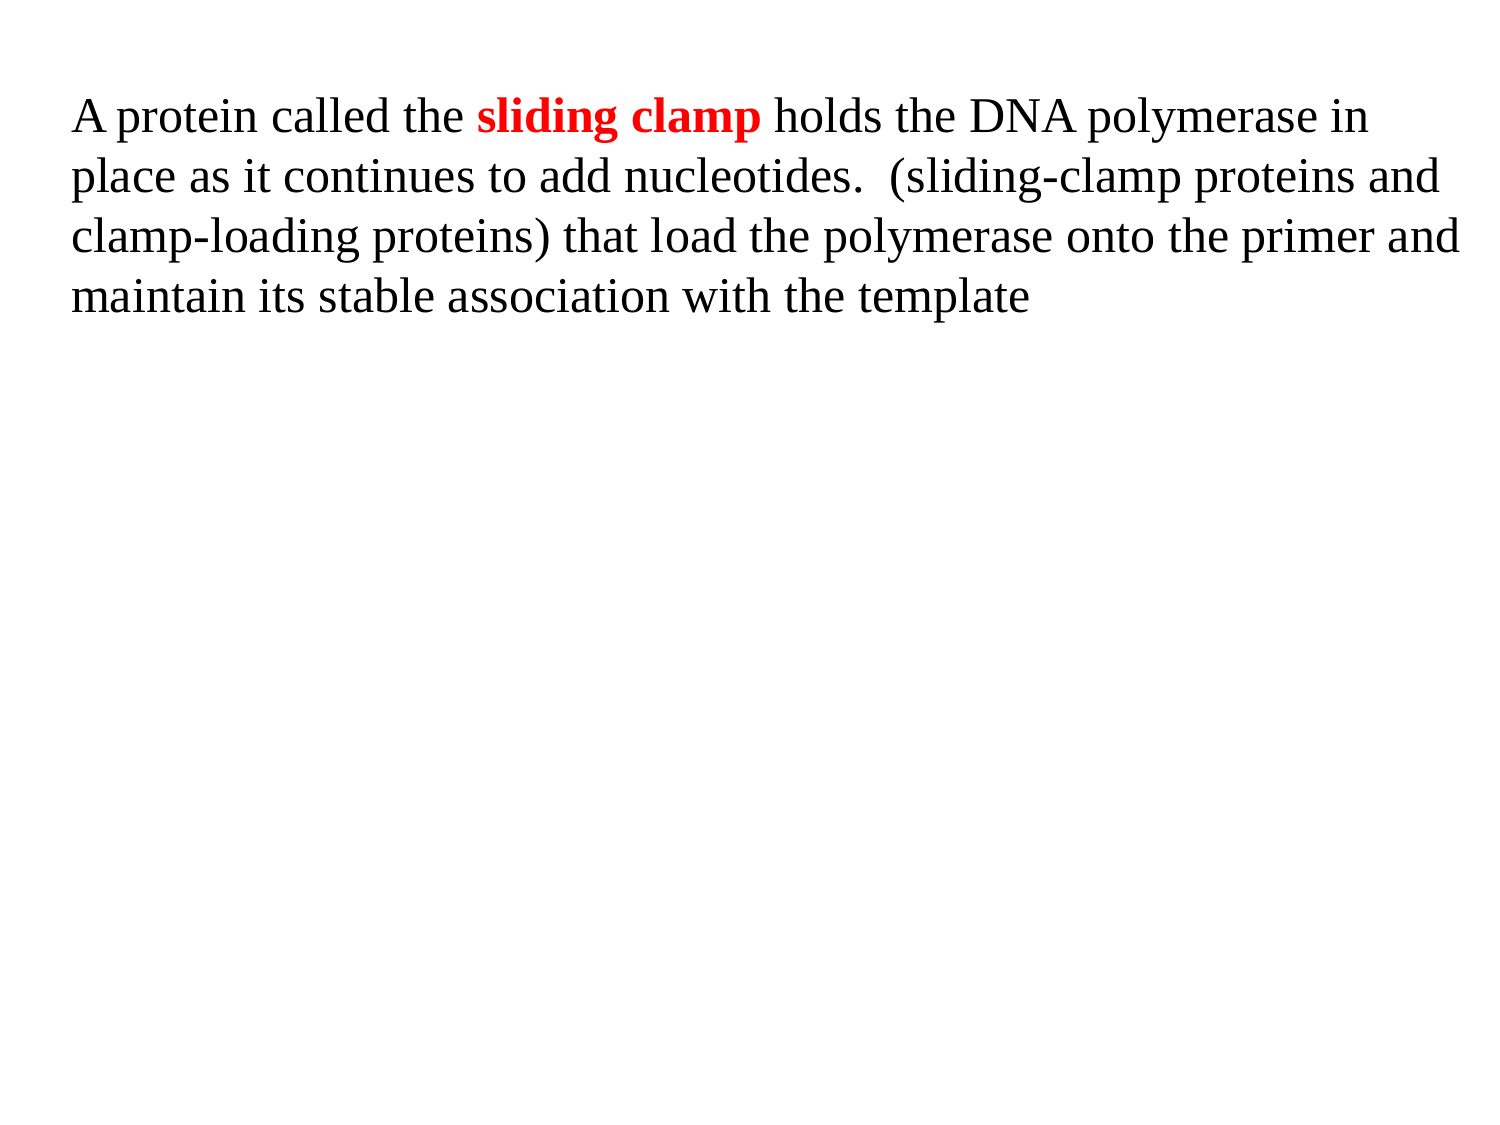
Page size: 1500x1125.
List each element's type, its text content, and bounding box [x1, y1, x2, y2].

text_box A protein called the sliding clamp holds the DNA polymerase in place as it continues to add nucleotides. (sliding-clamp proteins and clamp-loading proteins) that load the polymerase onto the primer and maintain its stable association with the template [56, 74, 1494, 390]
